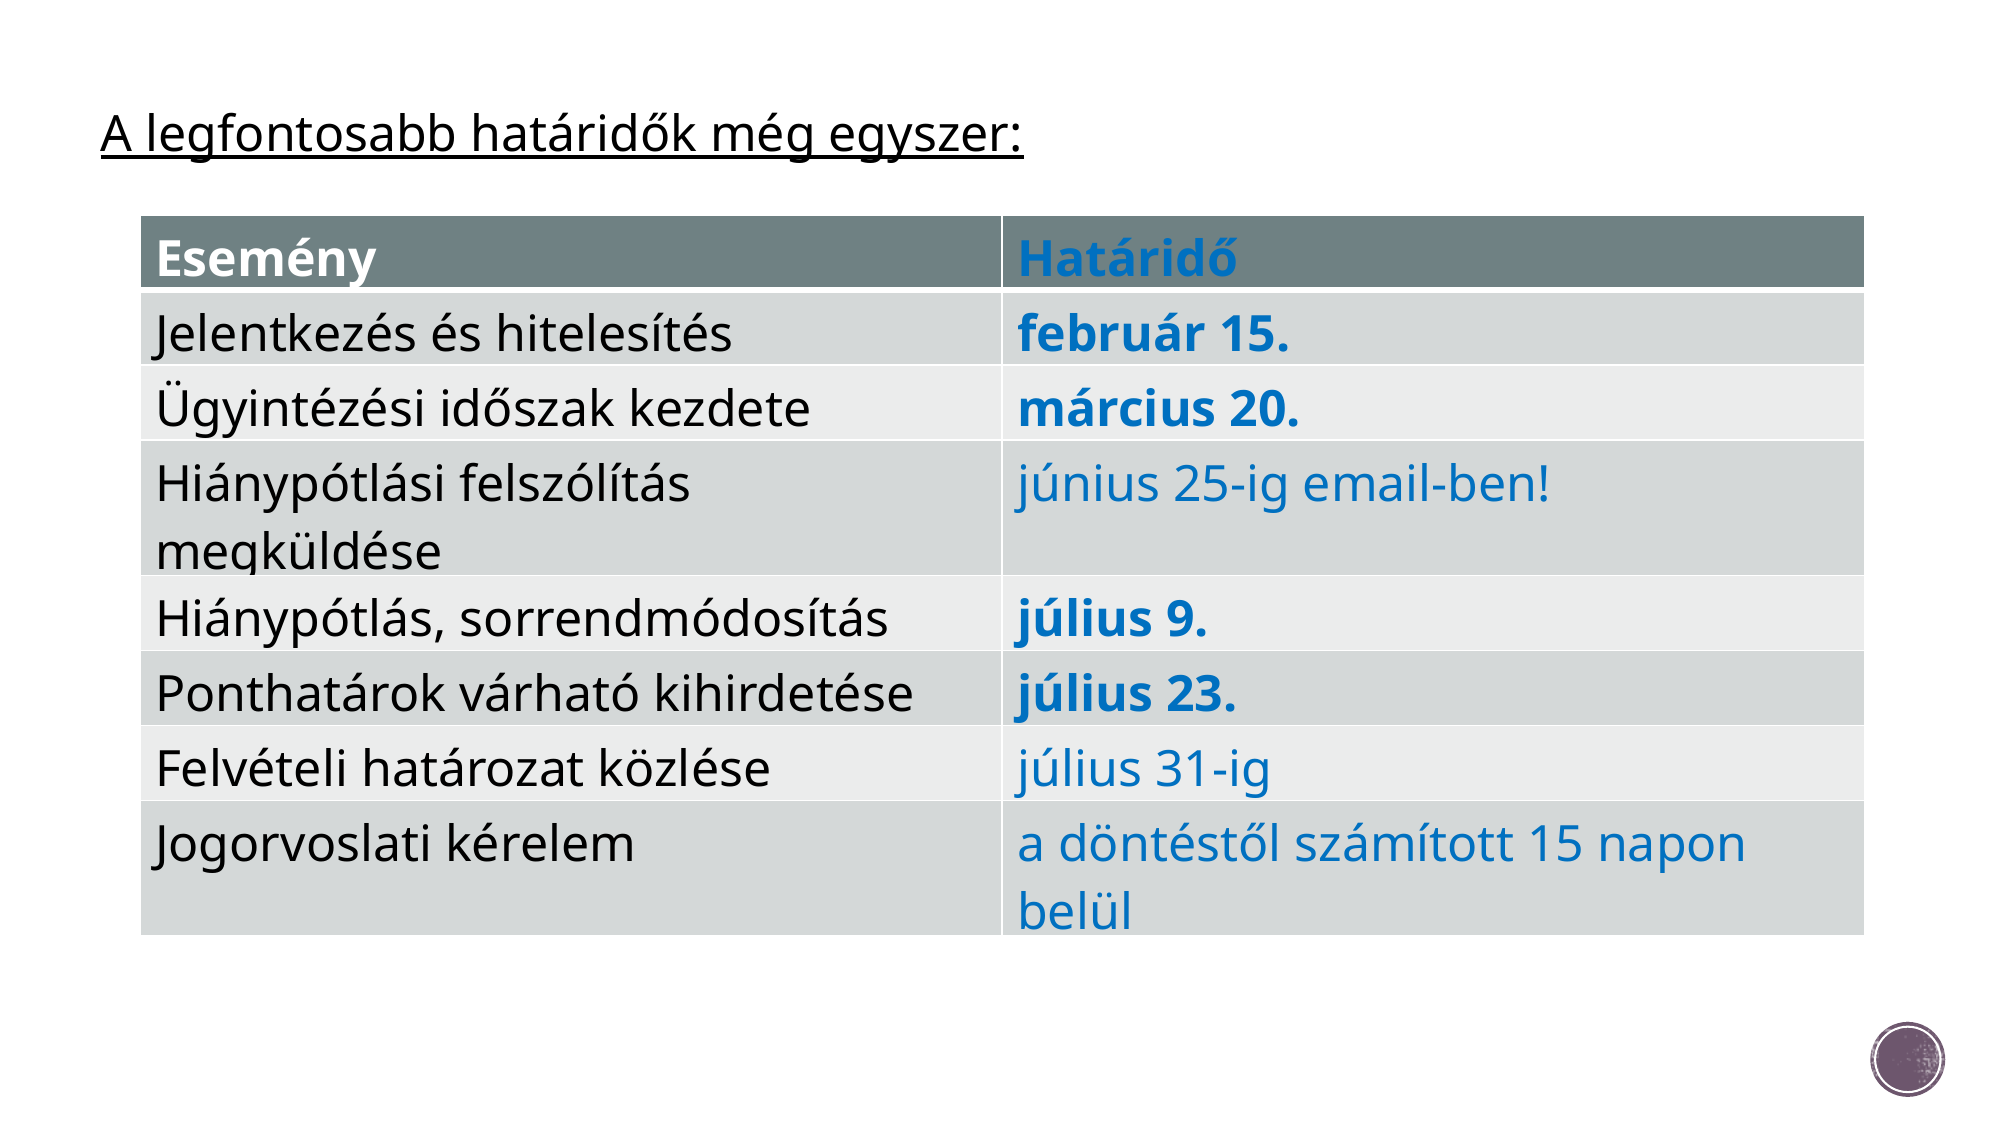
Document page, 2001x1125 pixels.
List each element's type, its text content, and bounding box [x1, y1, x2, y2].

table_cell Hiánypótlás, sorrendmódosítás [141, 576, 1001, 650]
table_cell Felvételi határozat közlése [141, 726, 1001, 800]
table_cell június 25-ig email-ben! [1003, 441, 1864, 575]
table_cell február 15. [1003, 293, 1864, 364]
table_cell március 20. [1003, 366, 1864, 439]
table_cell július 9. [1003, 576, 1864, 650]
table_cell a döntéstől számított 15 napon belül [1003, 801, 1864, 935]
table_cell július 31-ig [1003, 726, 1864, 800]
table_header Esemény [141, 216, 1001, 287]
table_cell Jogorvoslati kérelem [141, 801, 1001, 935]
table_header Határidő [1003, 216, 1864, 287]
table_cell Hiánypótlási felszólítás megküldése [141, 441, 1001, 575]
table_cell Ügyintézési időszak kezdete [141, 366, 1001, 439]
table_cell július 23. [1003, 651, 1864, 725]
table_cell Jelentkezés és hitelesítés [141, 293, 1001, 364]
table_cell Ponthatárok várható kihirdetése [141, 651, 1001, 725]
text_box A legfontosabb határidők még egyszer: [85, 93, 1919, 214]
